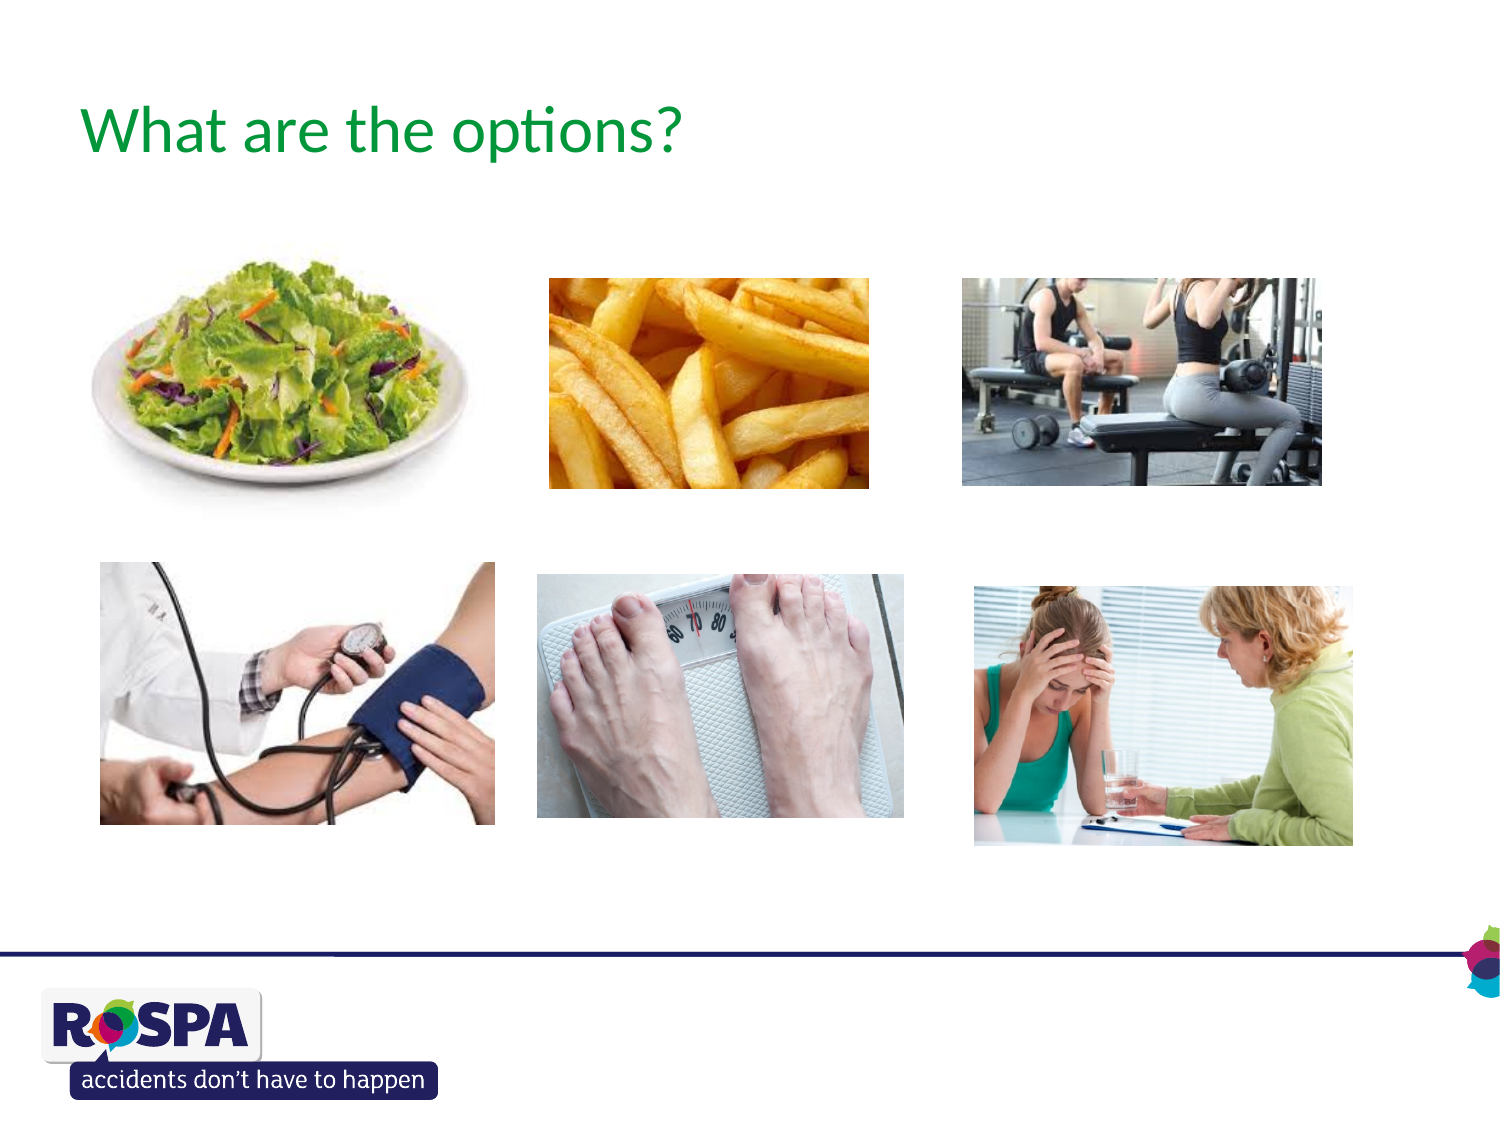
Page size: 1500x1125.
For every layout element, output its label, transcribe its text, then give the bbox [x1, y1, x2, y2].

picture [548, 278, 869, 489]
picture [537, 573, 904, 819]
picture [962, 278, 1323, 486]
picture [41, 243, 526, 528]
picture [974, 585, 1353, 847]
title What are the options? [64, 54, 1436, 197]
picture [100, 562, 495, 826]
